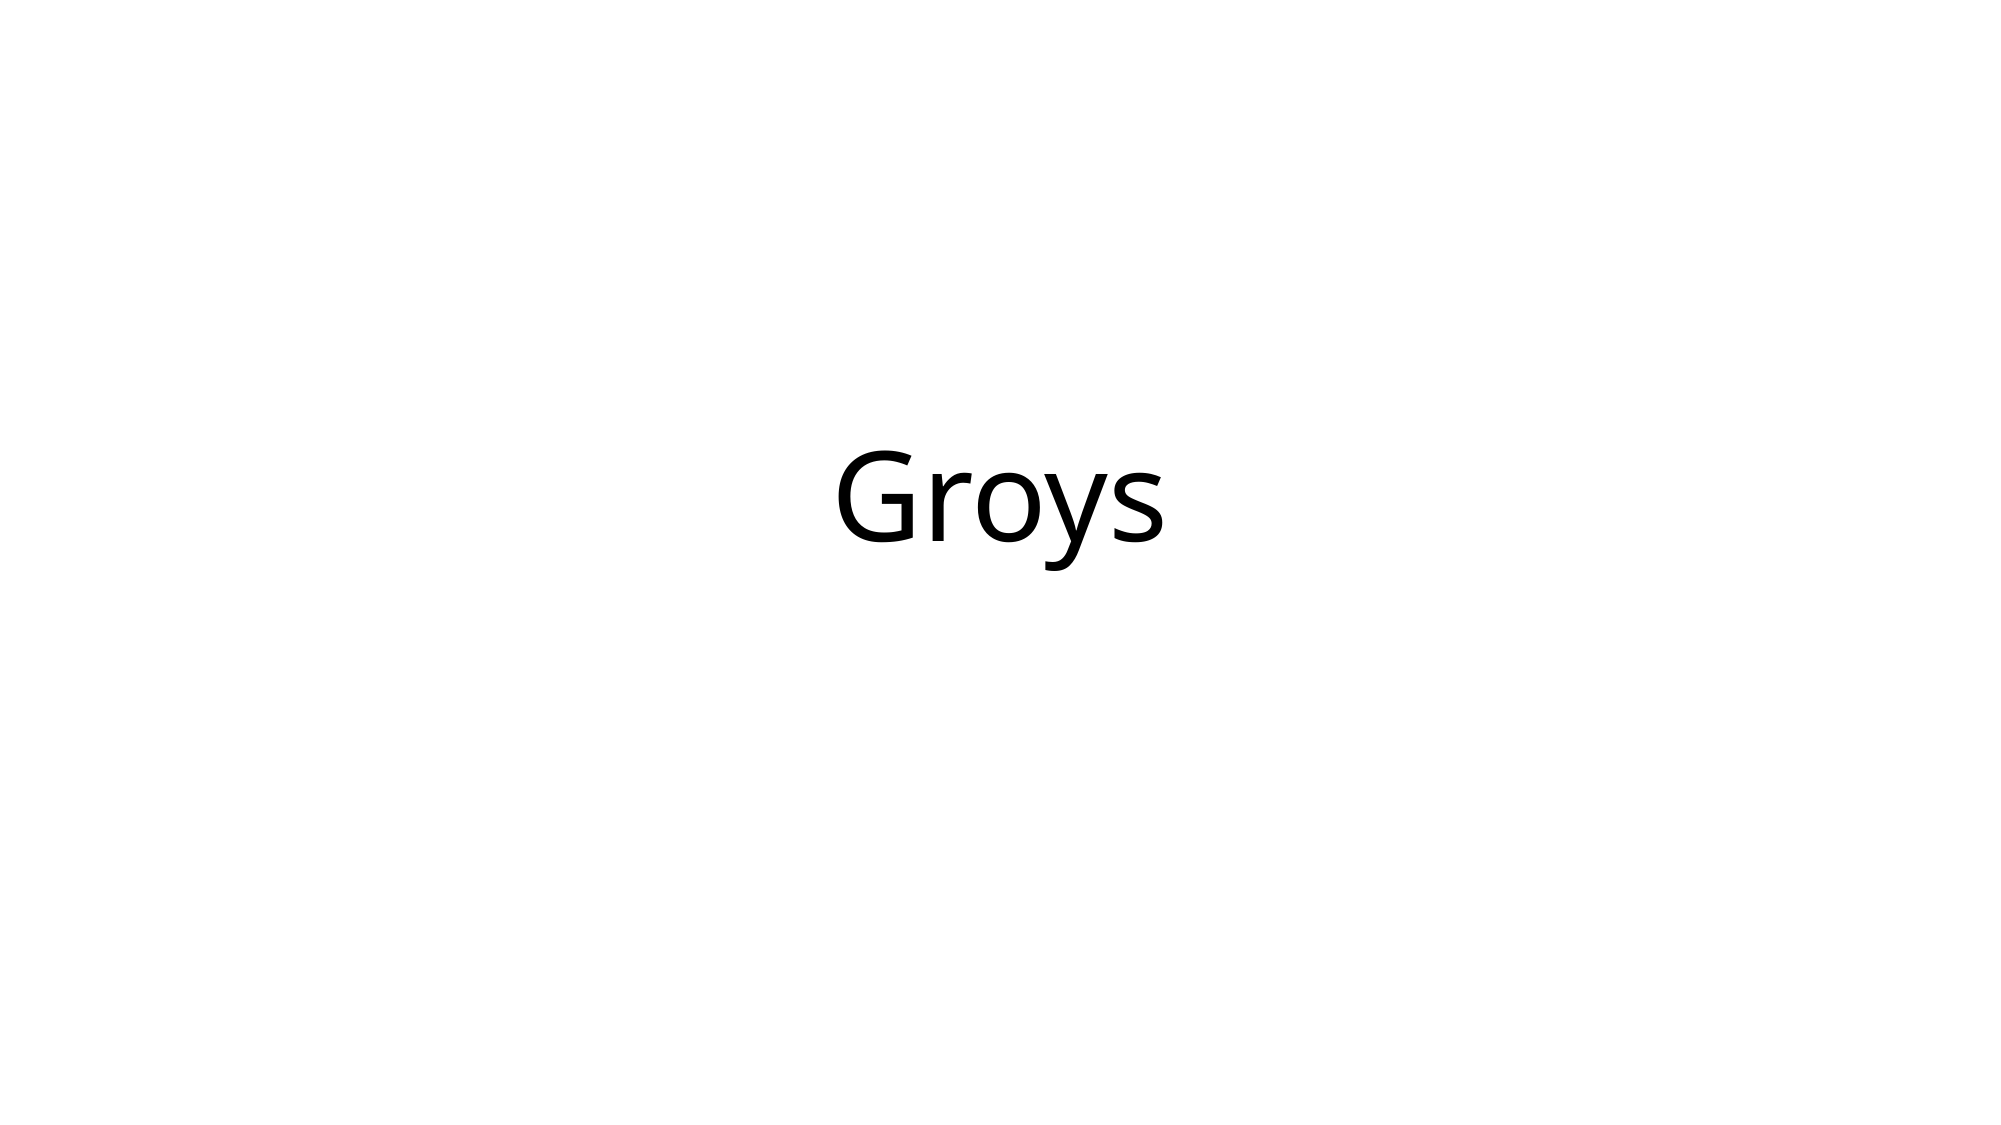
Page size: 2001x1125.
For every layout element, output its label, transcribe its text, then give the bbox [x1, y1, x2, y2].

title Groys [249, 184, 1750, 576]
